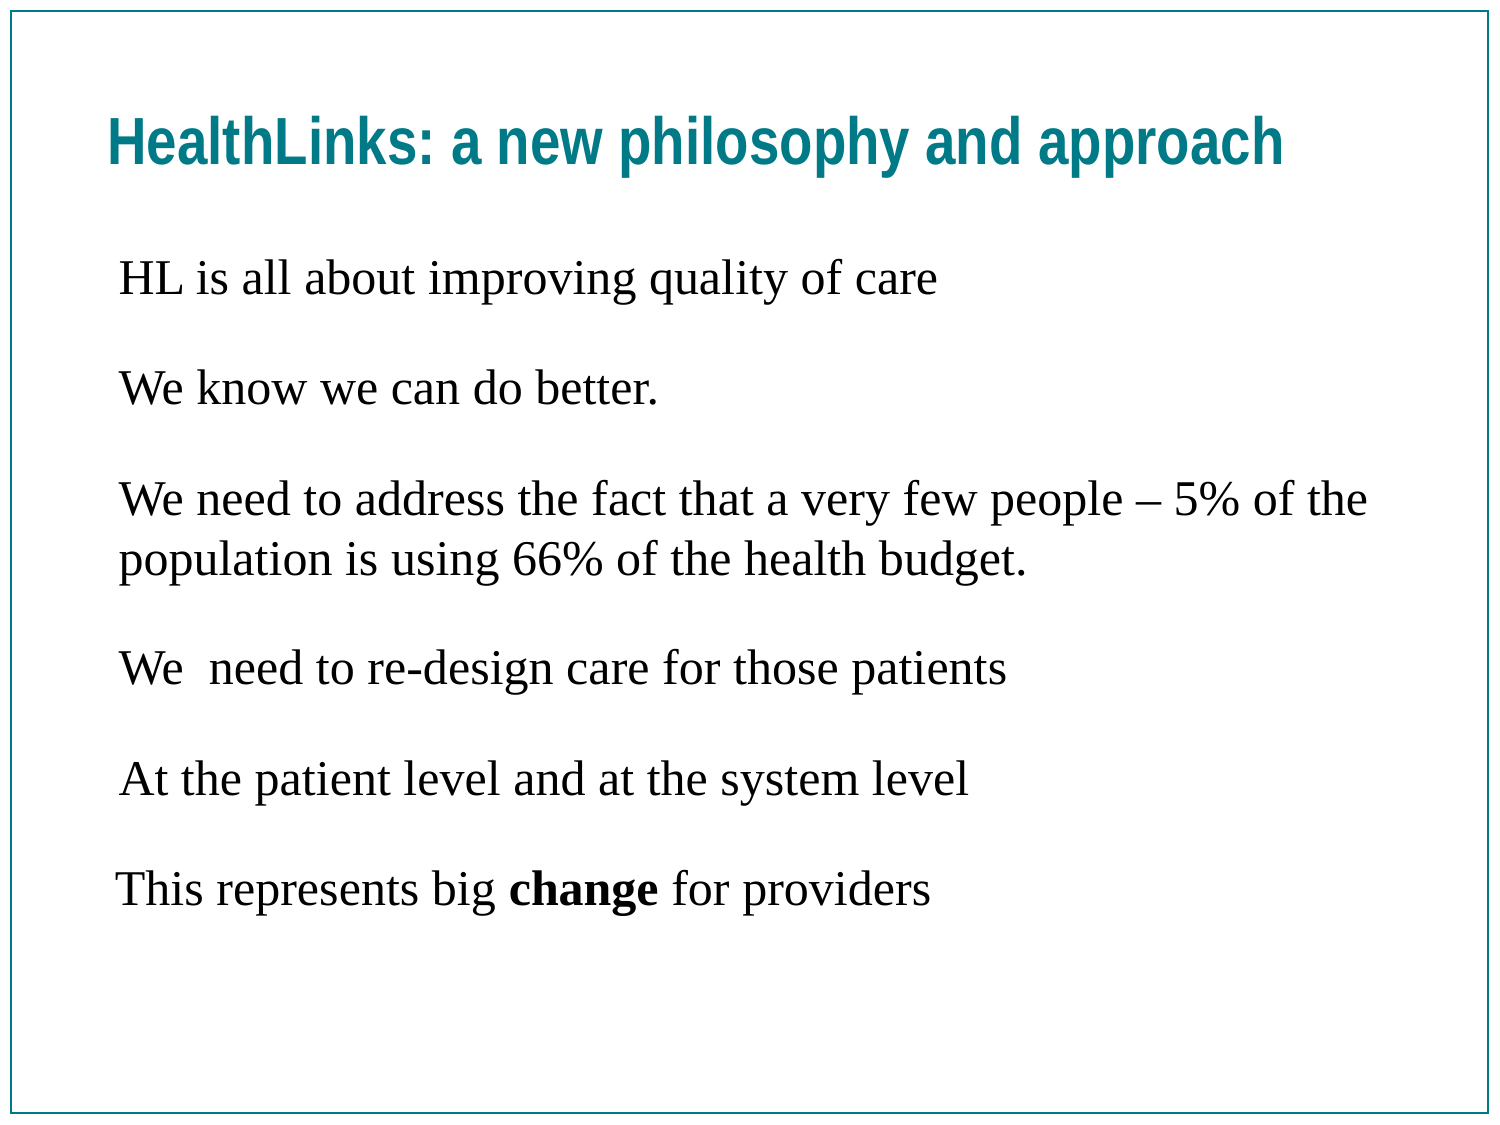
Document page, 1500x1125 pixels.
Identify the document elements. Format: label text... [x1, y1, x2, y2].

title HealthLinks: a new philosophy and approach [92, 35, 1368, 186]
list HL is all about improving quality of care We know we can do better. We need to address the fact that a very few people – 5% of the population is using 66% of the health budget. We need to re-design care for those patients At the patient level and at the system level This represents big change for providers [75, 237, 1425, 1083]
